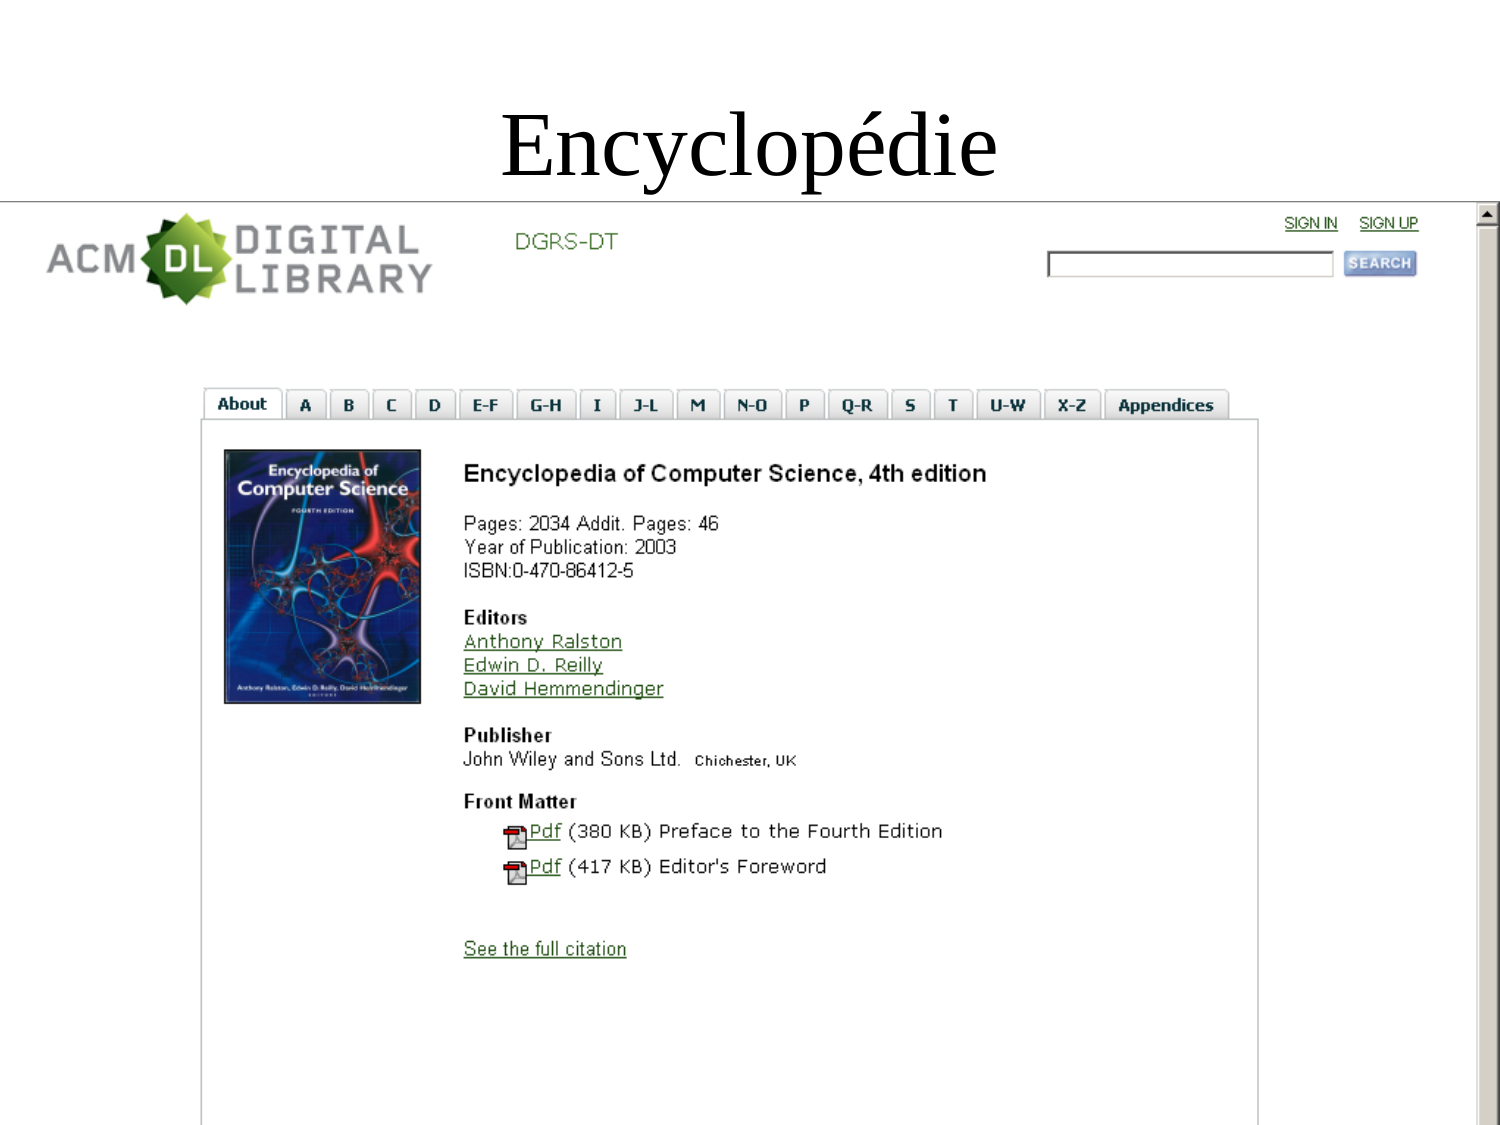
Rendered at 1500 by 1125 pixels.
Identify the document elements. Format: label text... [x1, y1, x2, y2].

picture [0, 201, 1500, 1125]
title Encyclopédie [75, 45, 1425, 200]
